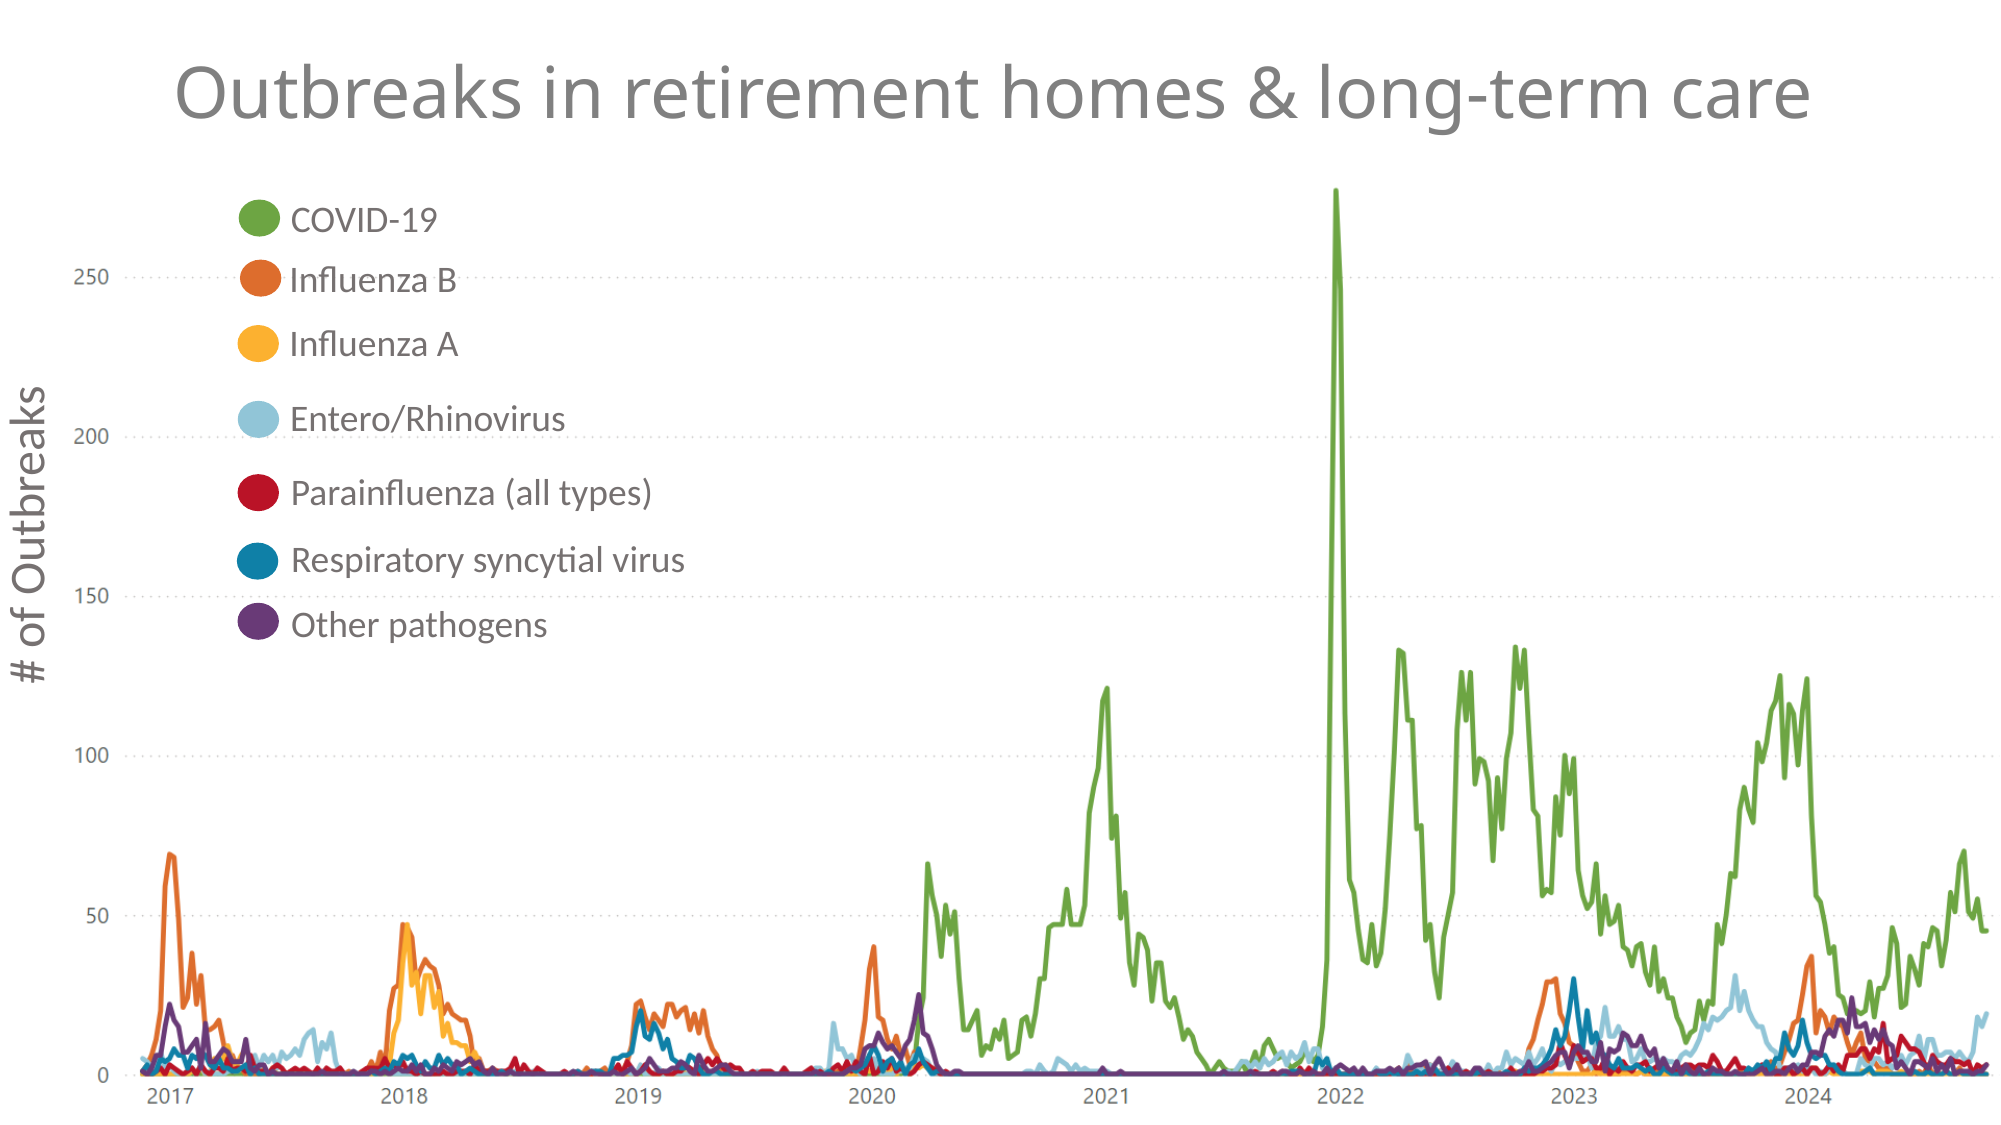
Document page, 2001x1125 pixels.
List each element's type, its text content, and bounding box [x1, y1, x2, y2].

text_box Outbreaks in retirement homes & long-term care [0, 3, 2000, 142]
text_box # of Outbreaks [0, 229, 62, 700]
picture [65, 168, 2000, 1112]
